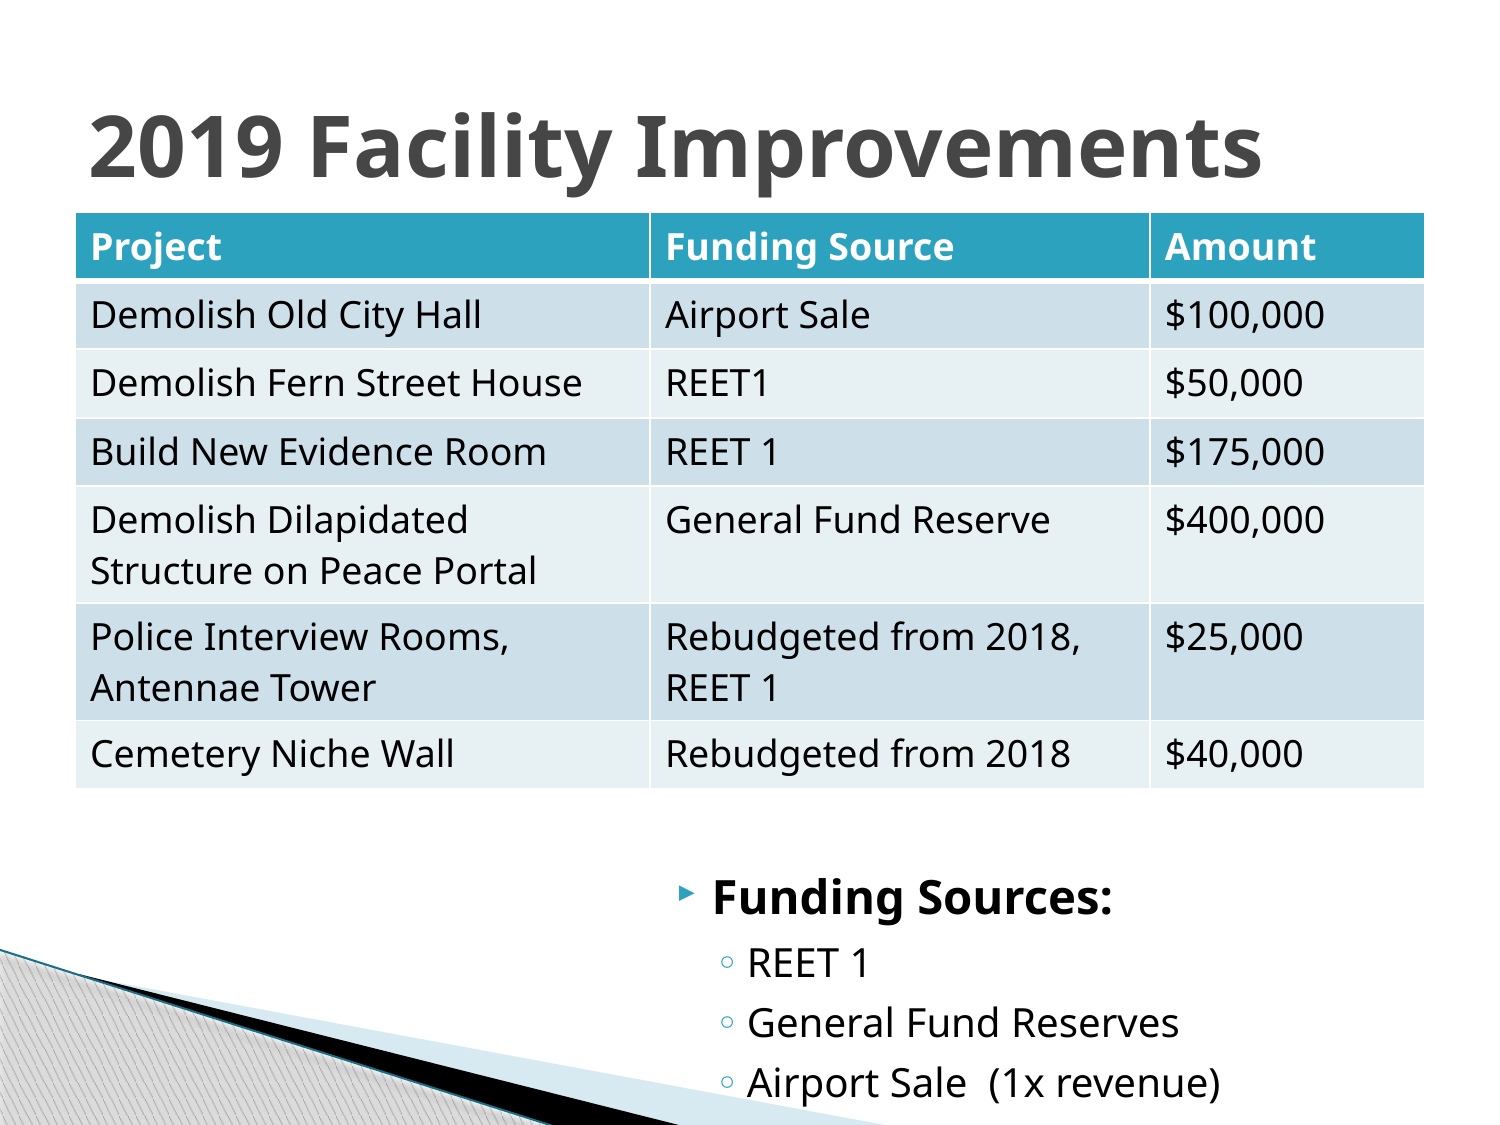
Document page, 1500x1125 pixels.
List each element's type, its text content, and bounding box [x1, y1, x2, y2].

table_cell Rebudgeted from 2018 [651, 721, 1149, 788]
table_cell Demolish Dilapidated Structure on Peace Portal [76, 487, 649, 602]
table_header Amount [1151, 238, 1424, 278]
table_cell Rebudgeted from 2018, REET 1 [651, 604, 1149, 720]
table_header Project [76, 238, 649, 278]
table_cell $40,000 [1151, 721, 1424, 788]
table_cell REET1 [651, 350, 1149, 417]
table_cell Build New Evidence Room [76, 419, 649, 485]
table_cell Airport Sale [651, 284, 1149, 348]
table_cell Demolish Old City Hall [76, 284, 649, 348]
table_cell Cemetery Niche Wall [76, 721, 649, 788]
table_cell Police Interview Rooms, Antennae Tower [76, 604, 649, 720]
table_cell General Fund Reserve [651, 487, 1149, 602]
table_cell REET 1 [651, 419, 1149, 485]
table_header Funding Source [651, 238, 1149, 278]
table_cell $400,000 [1151, 487, 1424, 602]
text_box Funding Sources: REET 1 General Fund Reserves Airport Sale (1x revenue) [646, 857, 1497, 1118]
table_cell Demolish Fern Street House [76, 350, 649, 417]
table_cell $25,000 [1151, 604, 1424, 720]
table_cell $175,000 [1151, 419, 1424, 485]
table_cell $50,000 [1151, 350, 1424, 417]
title 2019 Facility Improvements [74, 50, 1425, 238]
table_cell $100,000 [1151, 284, 1424, 348]
